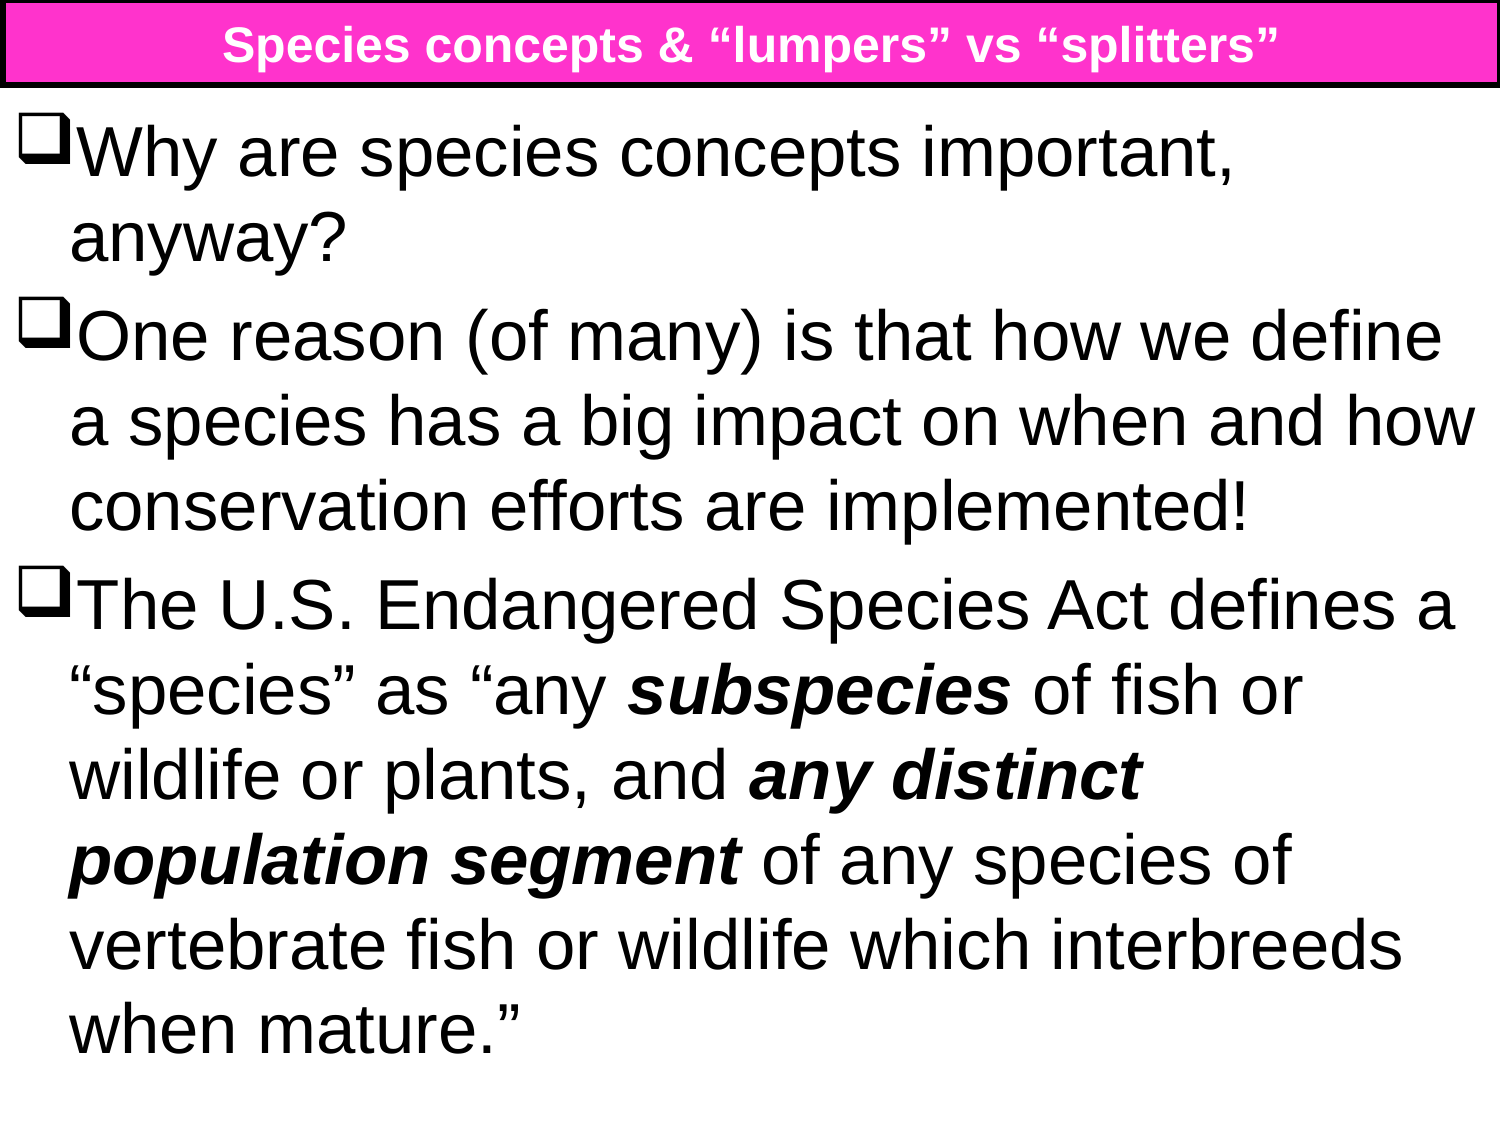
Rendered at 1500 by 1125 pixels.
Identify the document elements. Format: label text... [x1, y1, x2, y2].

title Species concepts & “lumpers” vs “splitters” [3, 0, 1500, 86]
list Why are species concepts important, anyway? One reason (of many) is that how we define a species has a big impact on when and how conservation efforts are implemented! The U.S. Endangered Species Act defines a “species” as “any subspecies of fish or wildlife or plants, and any distinct population segment of any species of vertebrate fish or wildlife which interbreeds when mature.” [0, 98, 1499, 1124]
